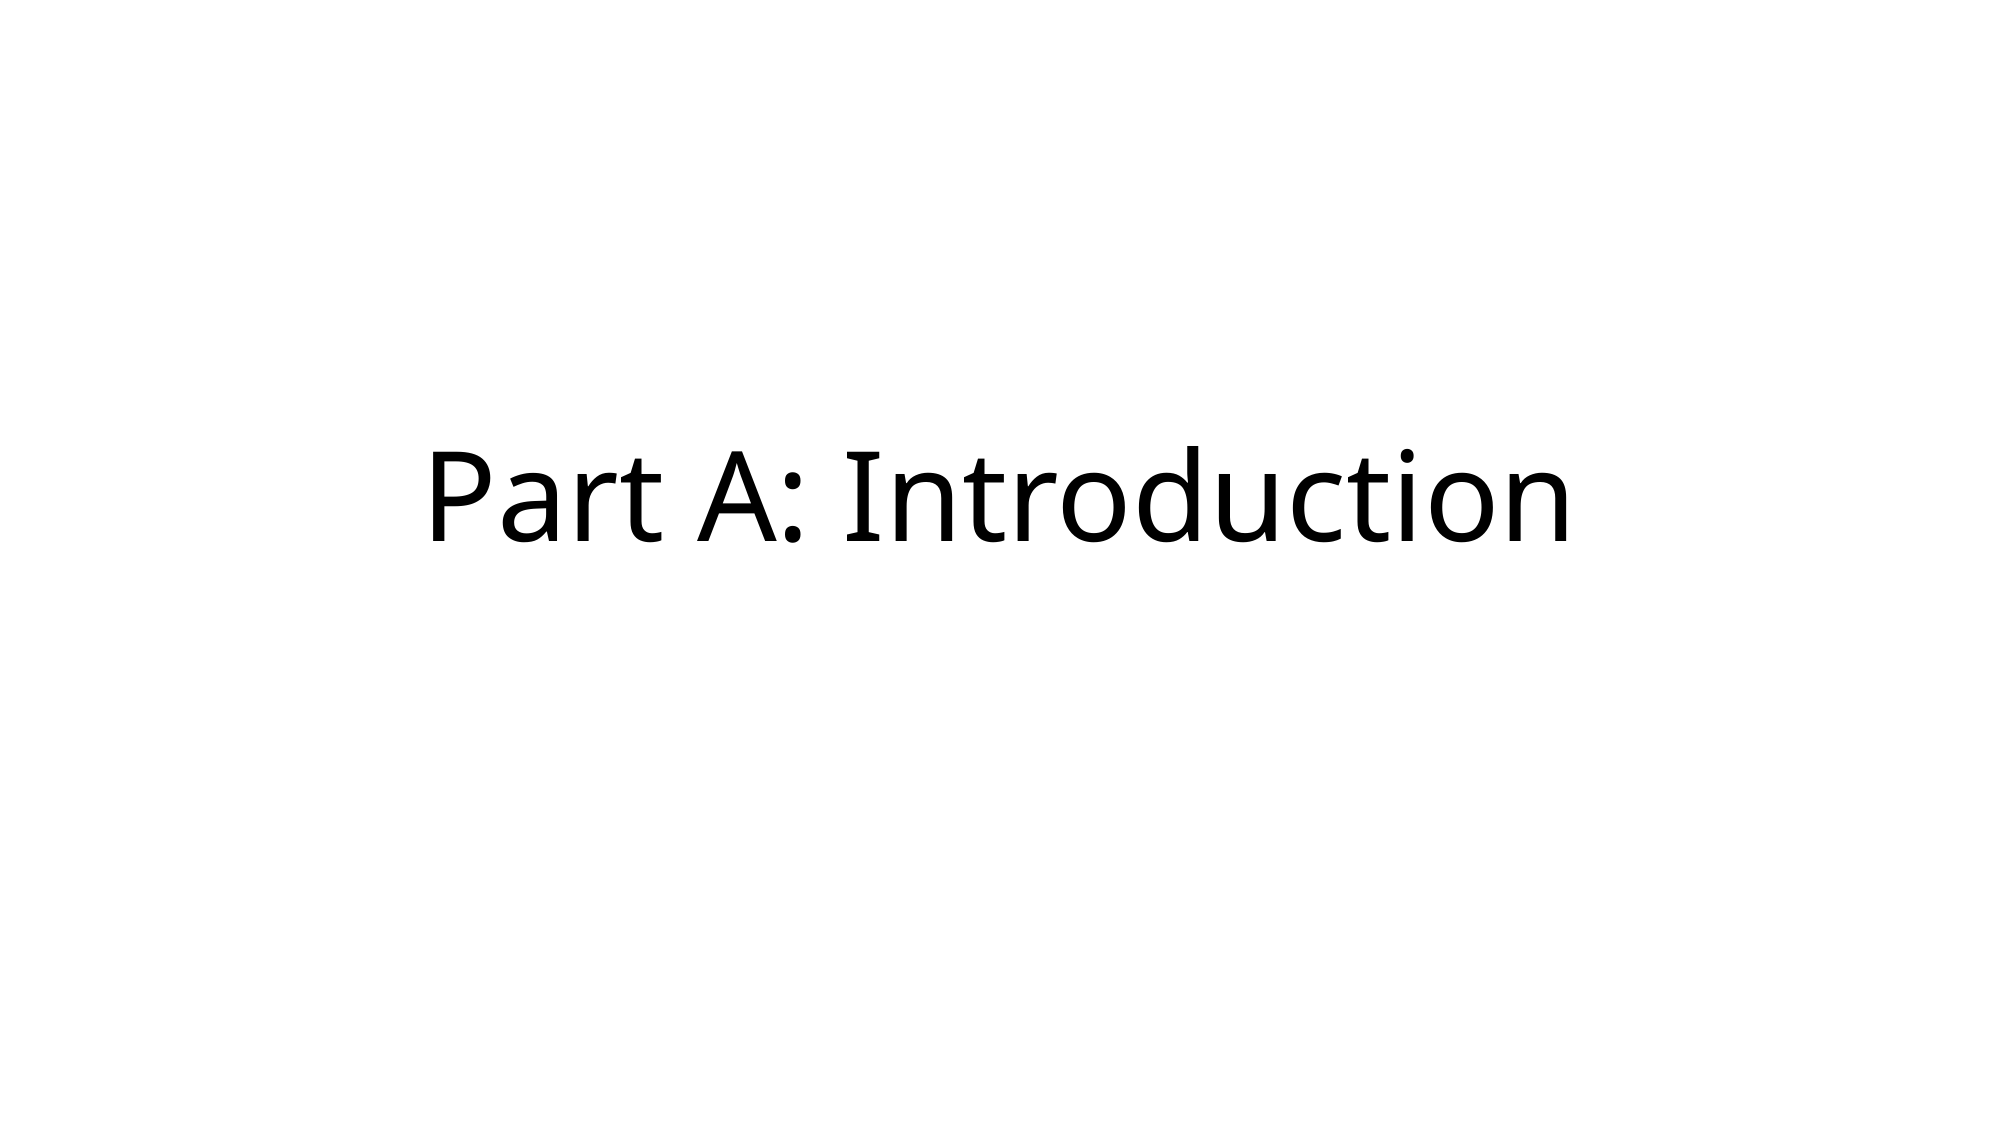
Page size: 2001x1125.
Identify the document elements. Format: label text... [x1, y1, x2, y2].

title Part A: Introduction [249, 183, 1751, 576]
